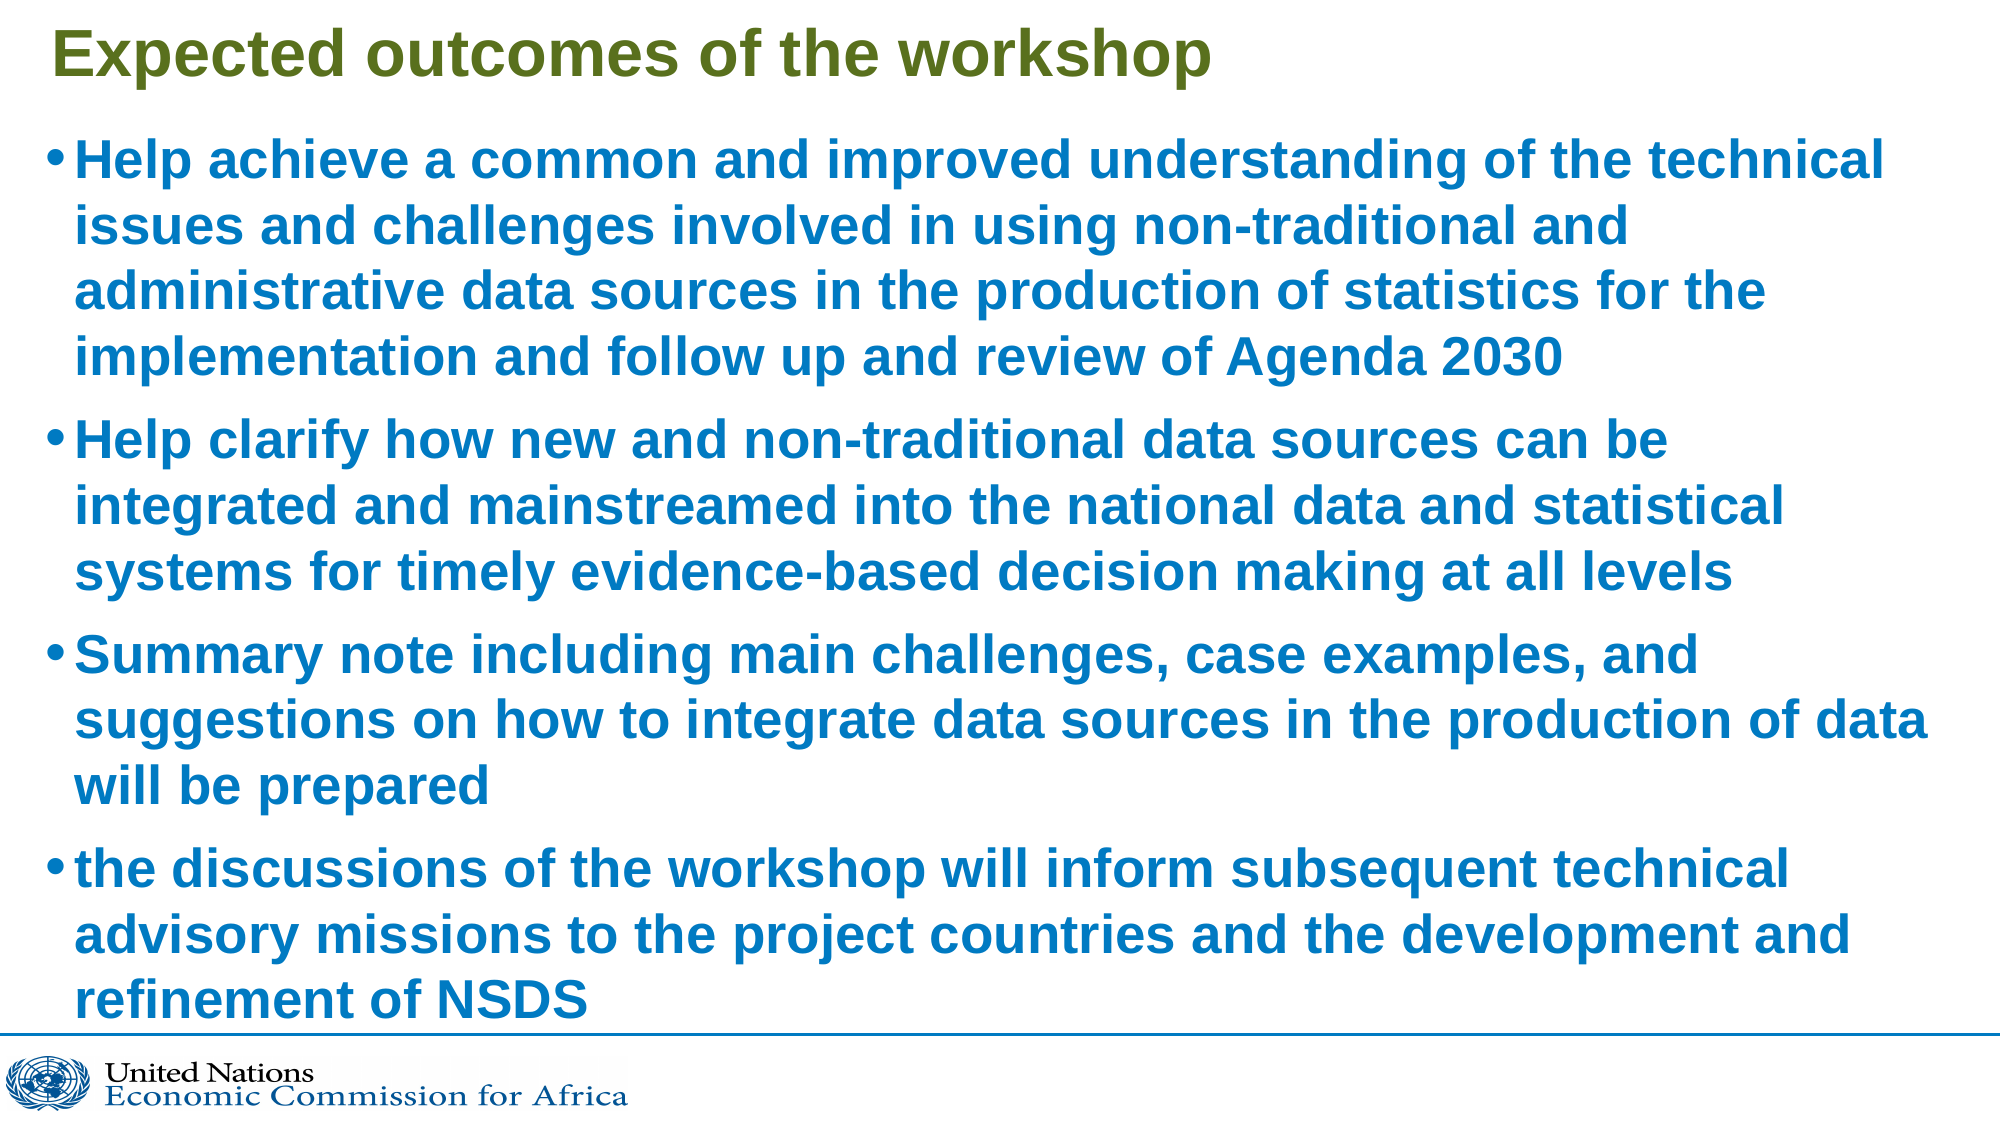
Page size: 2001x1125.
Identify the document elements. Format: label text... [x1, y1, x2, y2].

list Help achieve a common and improved understanding of the technical issues and challenges involved in using non-traditional and administrative data sources in the production of statistics for the implementation and follow up and review of Agenda 2030 Help clarify how new and non-traditional data sources can be integrated and mainstreamed into the national data and statistical systems for timely evidence-based decision making at all levels Summary note including main challenges, case examples, and suggestions on how to integrate data sources in the production of data will be prepared the discussions of the workshop will inform subsequent technical advisory missions to the project countries and the development and refinement of NSDS [45, 124, 1947, 1032]
title Expected outcomes of the workshop [51, 9, 1947, 91]
picture [6, 1056, 628, 1111]
